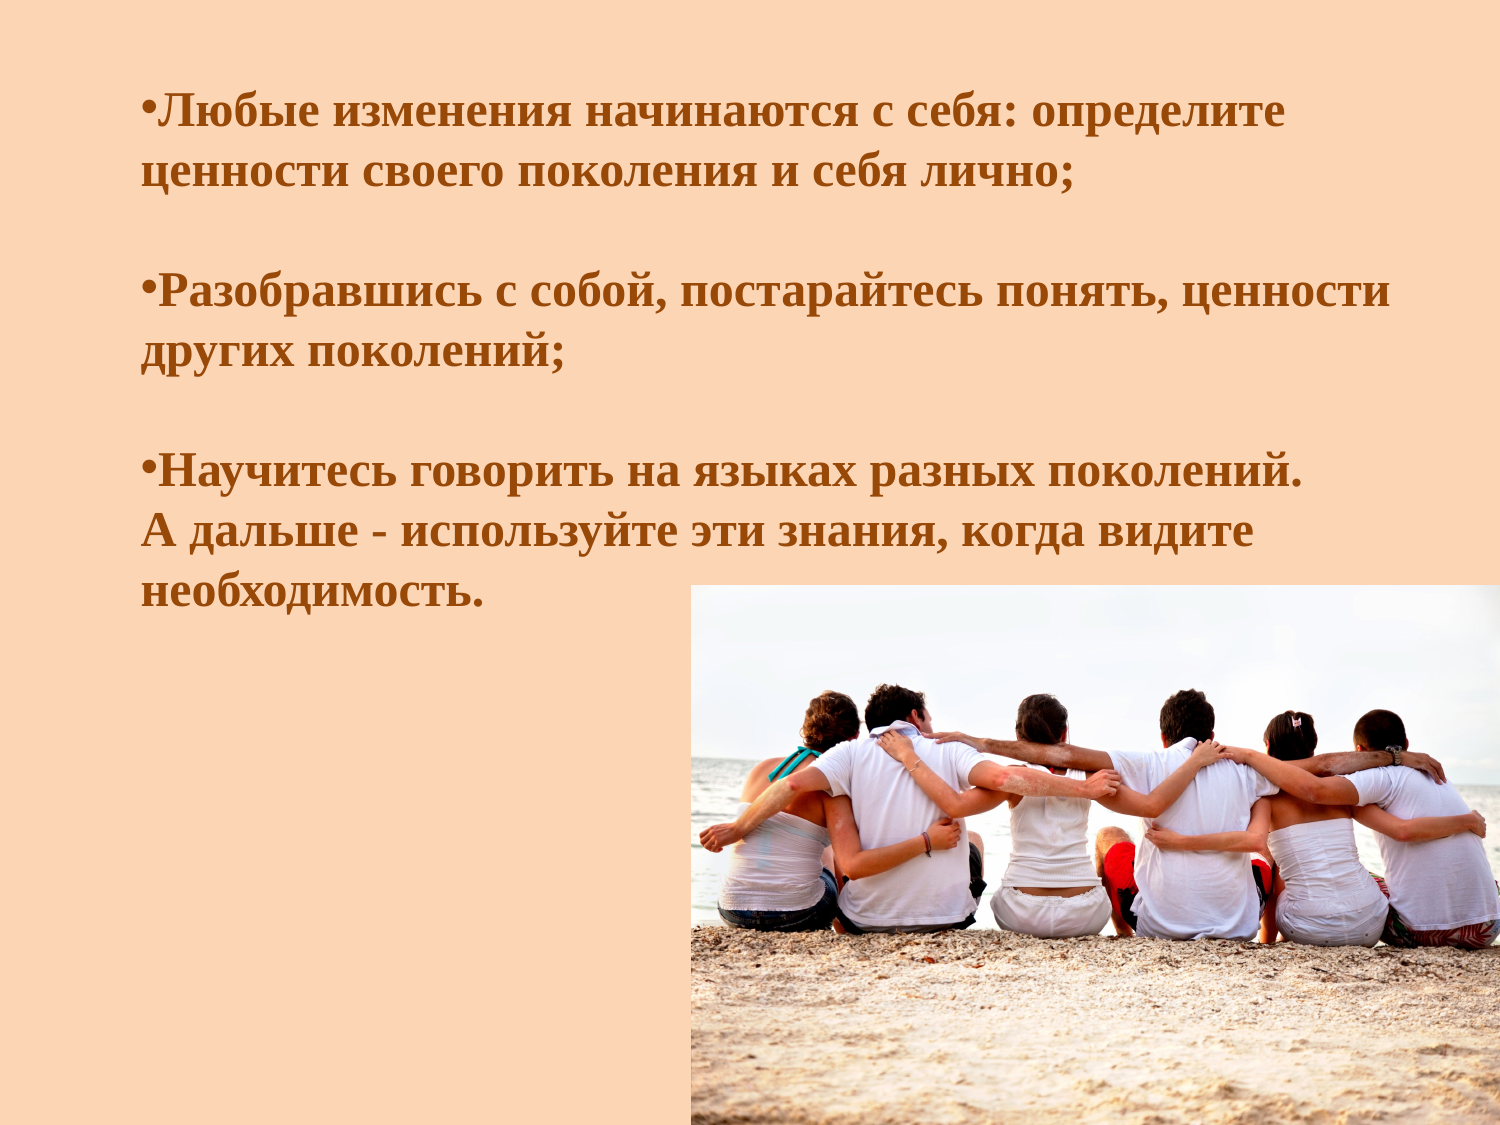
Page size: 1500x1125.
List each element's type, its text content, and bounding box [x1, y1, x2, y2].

text_box Любые изменения начинаются с себя: определите ценности своего поколения и себя лично; Разобравшись с собой, постарайтесь понять, ценности других поколений; Научитесь говорить на языках разных поколений. А дальше - используйте эти знания, когда видите необходимость. [125, 69, 1407, 714]
picture [690, 585, 1500, 1125]
